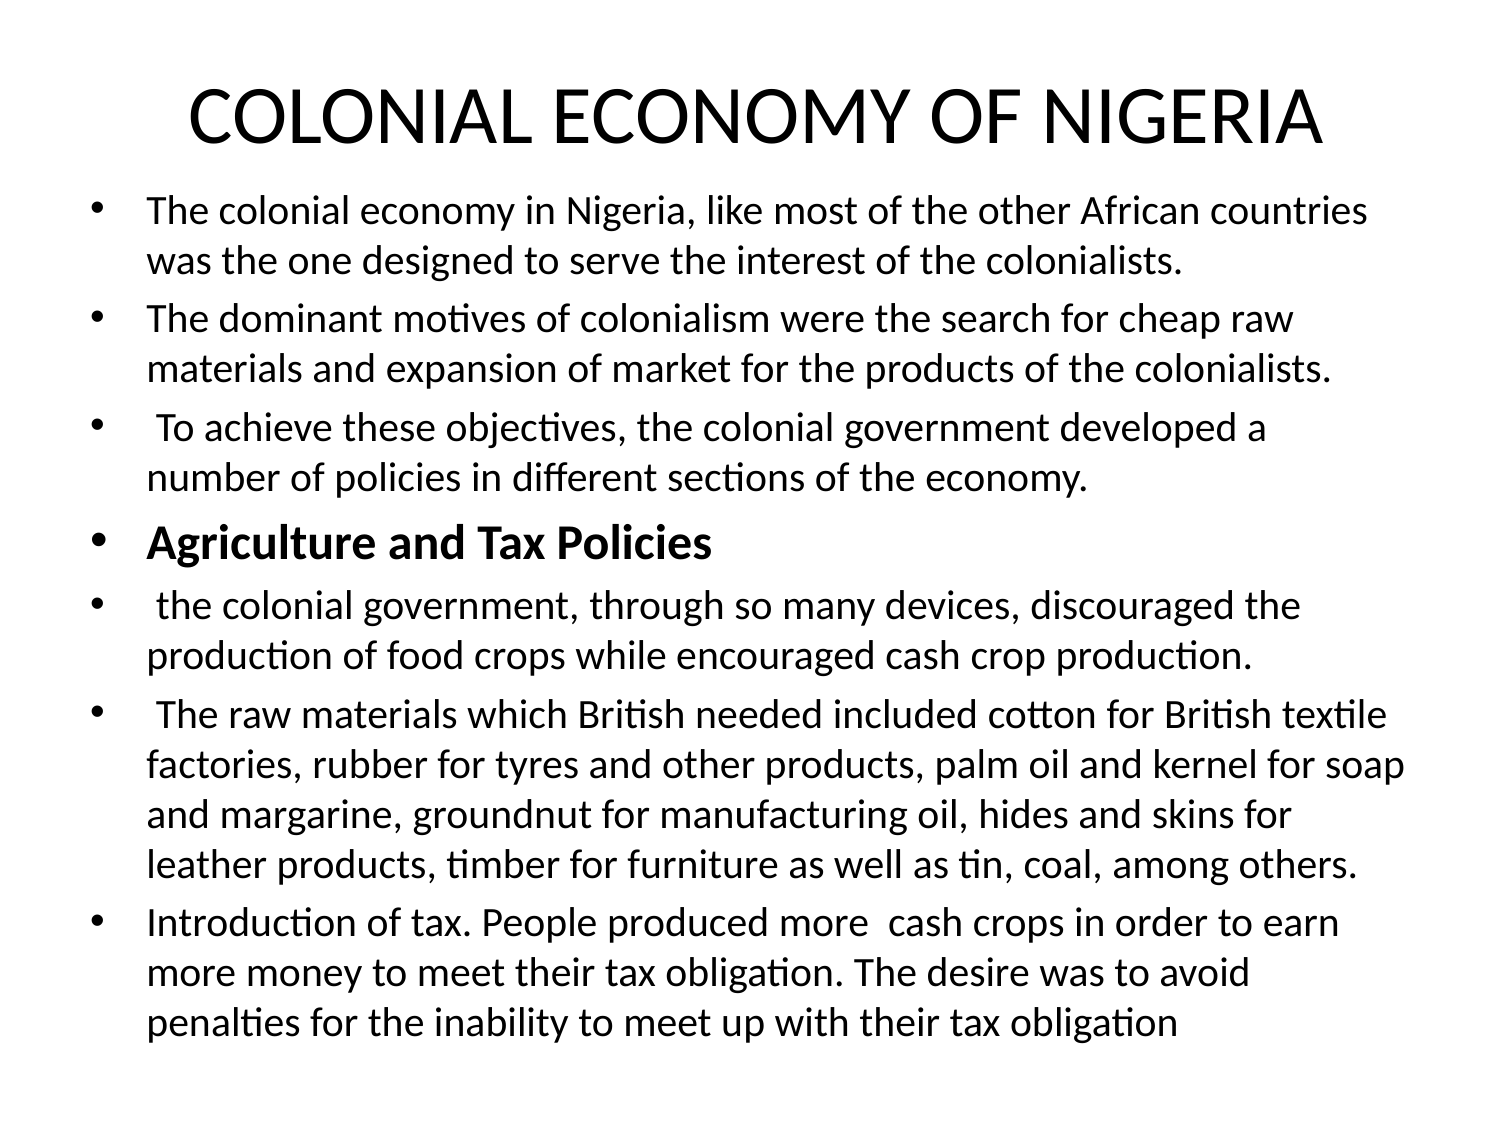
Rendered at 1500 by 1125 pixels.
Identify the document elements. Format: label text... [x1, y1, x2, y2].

list The colonial economy in Nigeria, like most of the other African countries was the one designed to serve the interest of the colonialists. The dominant motives of colonialism were the search for cheap raw materials and expansion of market for the products of the colonialists. To achieve these objectives, the colonial government developed a number of policies in different sections of the economy. Agriculture and Tax Policies the colonial government, through so many devices, discouraged the production of food crops while encouraged cash crop production. The raw materials which British needed included cotton for British textile factories, rubber for tyres and other products, palm oil and kernel for soap and margarine, groundnut for manufacturing oil, hides and skins for leather products, timber for furniture as well as tin, coal, among others. Introduction of tax. People produced more cash crops in order to earn more money to meet their tax obligation. The desire was to avoid penalties for the inability to meet up with their tax obligation [75, 174, 1425, 1088]
title COLONIAL ECONOMY OF NIGERIA [87, 45, 1425, 174]
